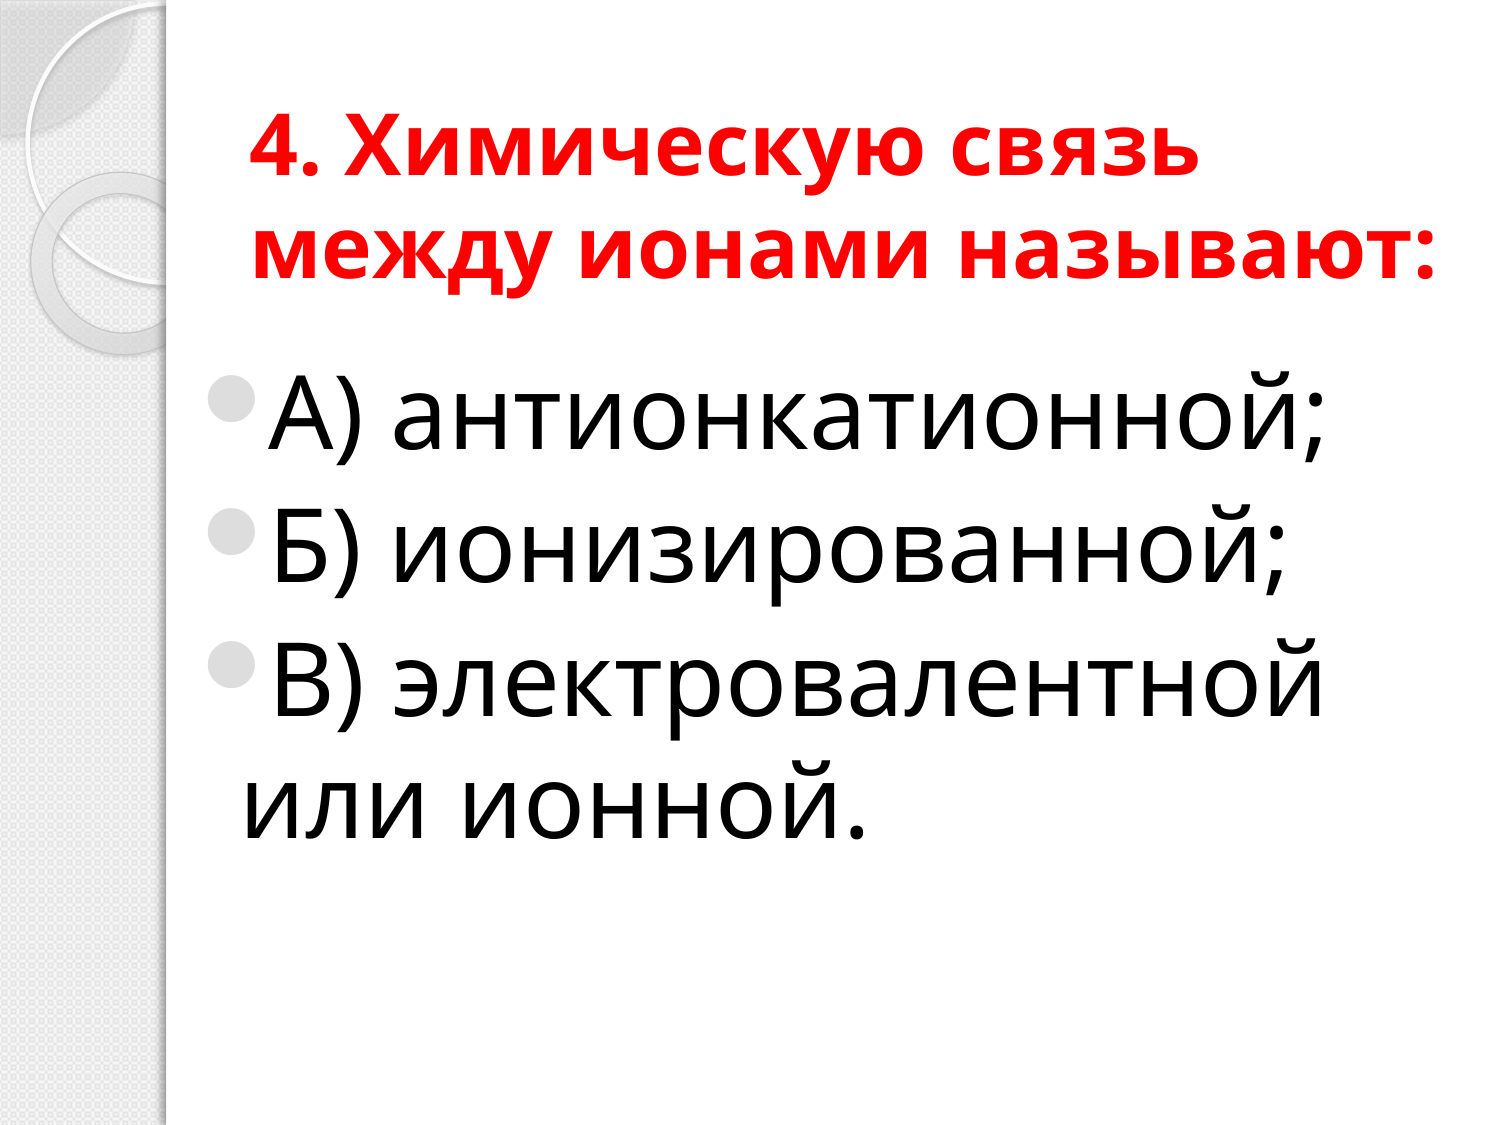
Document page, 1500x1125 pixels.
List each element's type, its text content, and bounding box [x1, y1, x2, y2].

title 4. Химическую связь между ионами называют: [234, 45, 1466, 339]
list А) антионкатионной; Б) ионизированной; В) электровалентной или ионной. [175, 339, 1466, 1025]
